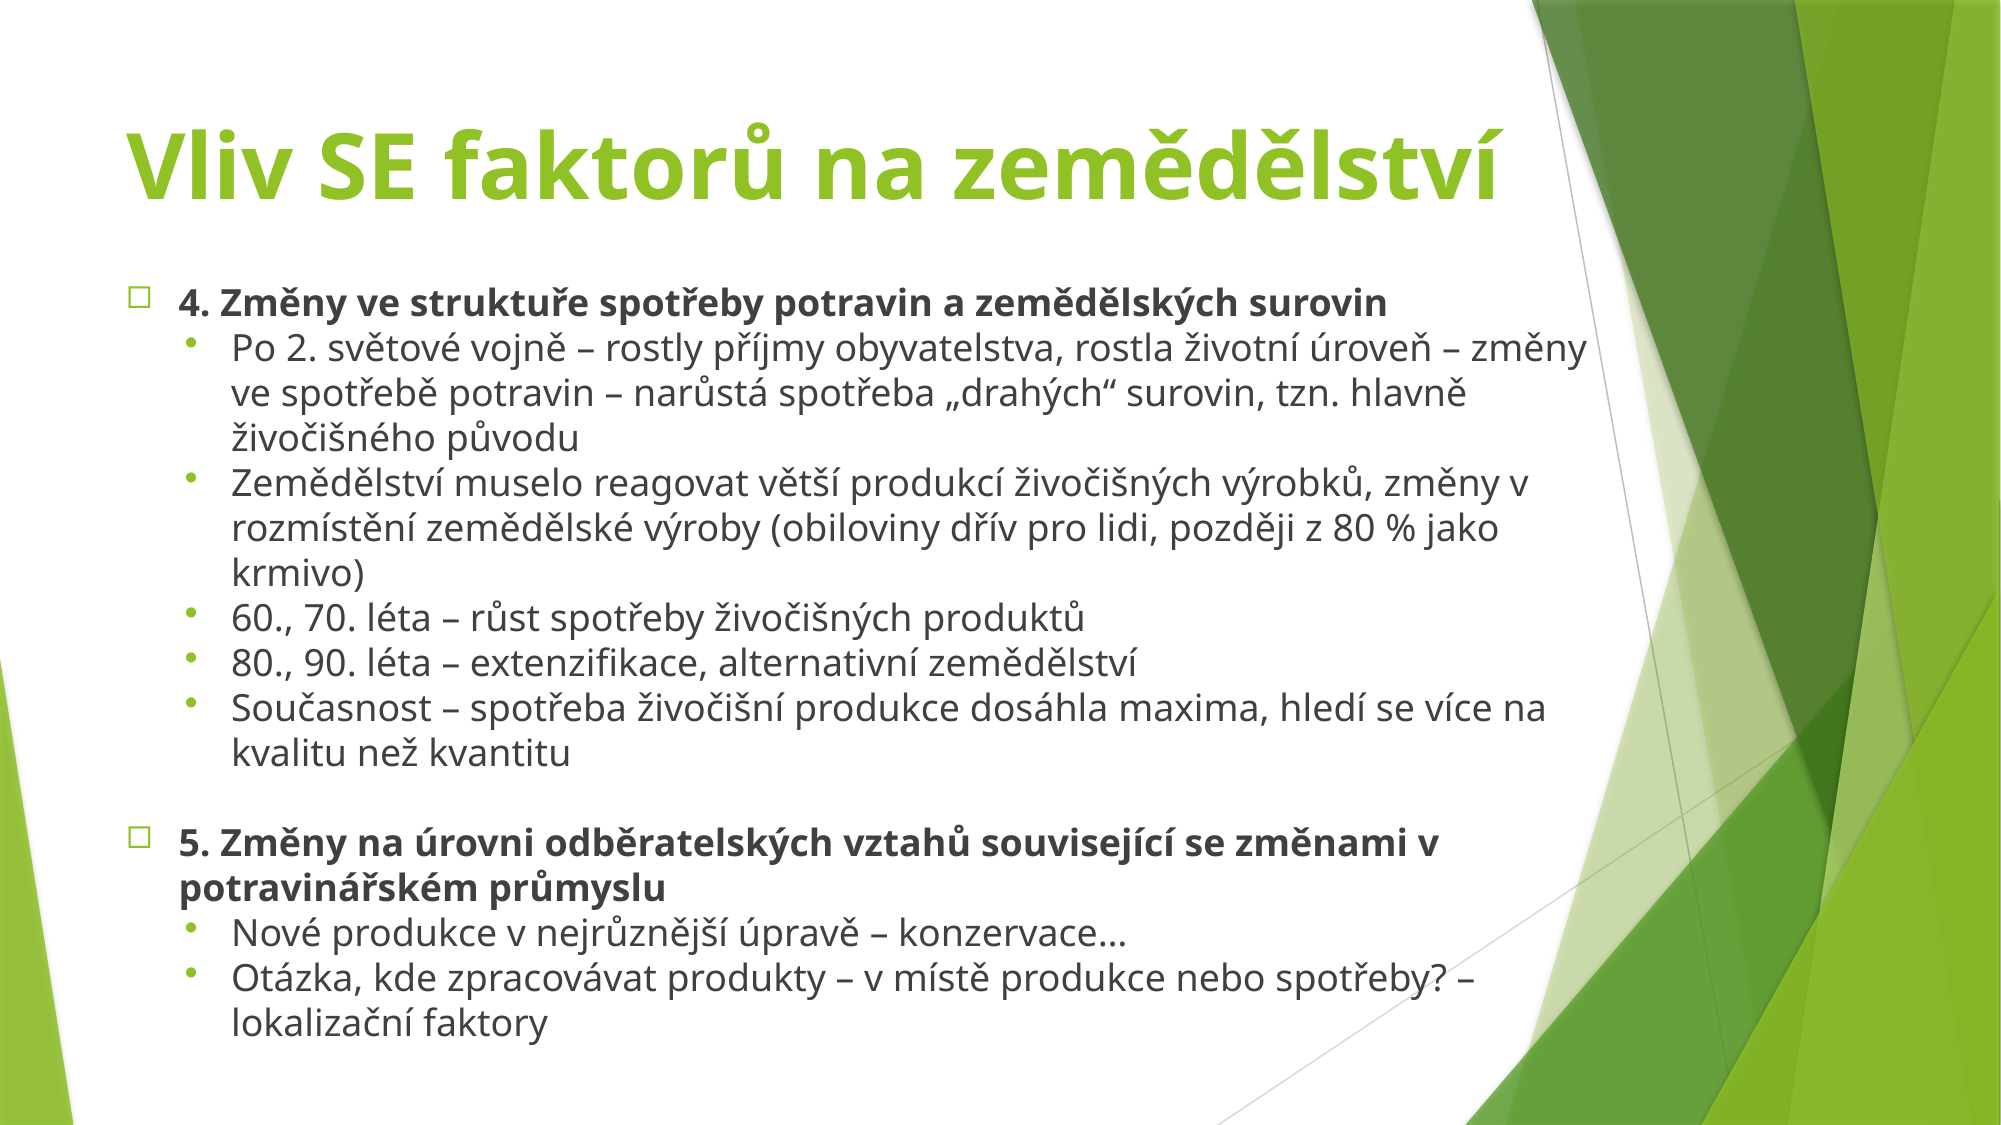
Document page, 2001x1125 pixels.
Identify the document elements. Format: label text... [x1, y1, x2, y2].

title Vliv SE faktorů na zemědělství [111, 99, 1522, 271]
list 4. Změny ve struktuře spotřeby potravin a zemědělských surovin Po 2. světové vojně – rostly příjmy obyvatelstva, rostla životní úroveň – změny ve spotřebě potravin – narůstá spotřeba „drahých“ surovin, tzn. hlavně živočišného původu Zemědělství muselo reagovat větší produkcí živočišných výrobků, změny v rozmístění zemědělské výroby (obiloviny dřív pro lidi, později z 80 % jako krmivo) 60., 70. léta – růst spotřeby živočišných produktů 80., 90. léta – extenzifikace, alternativní zemědělství Současnost – spotřeba živočišní produkce dosáhla maxima, hledí se více na kvalitu než kvantitu 5. Změny na úrovni odběratelských vztahů související se změnami v potravinářském průmyslu Nové produkce v nejrůznější úpravě – konzervace… Otázka, kde zpracovávat produkty – v místě produkce nebo spotřeby? – lokalizační faktory [111, 271, 1628, 1058]
